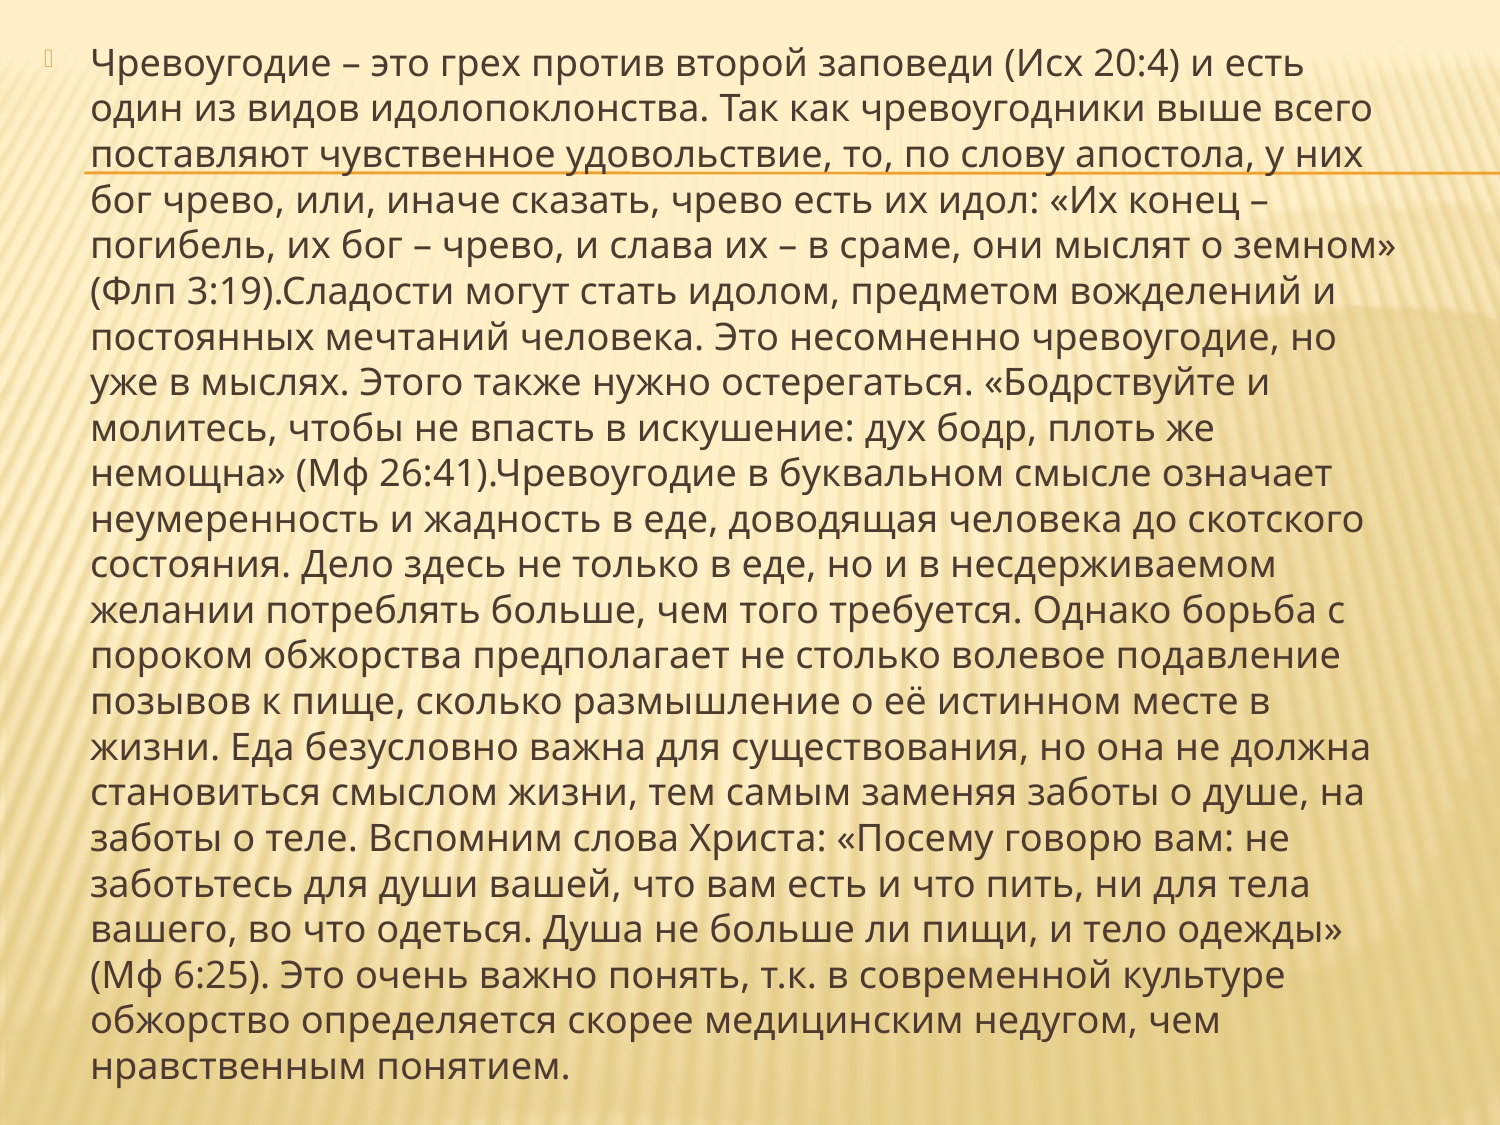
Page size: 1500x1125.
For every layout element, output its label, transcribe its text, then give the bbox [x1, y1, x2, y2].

list Чревоугодие – это грех против второй заповеди (Исх 20:4) и есть один из видов идолопоклонства. Так как чревоугодники выше всего поставляют чувственное удовольствие, то, по слову апостола, у них бог чрево, или, иначе сказать, чрево есть их идол: «Их конец – погибель, их бог – чрево, и слава их – в сраме, они мыслят о земном» (Флп 3:19).Сладости могут стать идолом, предметом вожделений и постоянных мечтаний человека. Это несомненно чревоугодие, но уже в мыслях. Этого также нужно остерегаться. «Бодрствуйте и молитесь, чтобы не впасть в искушение: дух бодр, плоть же немощна» (Мф 26:41).Чревоугодие в буквальном смысле означает неумеренность и жадность в еде, доводящая человека до скотского состояния. Дело здесь не только в еде, но и в несдерживаемом желании потреблять больше, чем того требуется. Однако борьба с пороком обжорства предполагает не столько волевое подавление позывов к пище, сколько размышление о её истинном месте в жизни. Еда безусловно важна для существования, но она не должна становиться смыслом жизни, тем самым заменяя заботы о душе, на заботы о теле. Вспомним слова Христа: «Посему говорю вам: не заботьтесь для души вашей, что вам есть и что пить, ни для тела вашего, во что одеться. Душа не больше ли пищи, и тело одежды» (Мф 6:25). Это очень важно понять, т.к. в современной культуре обжорство определяется скорее медицинским недугом, чем нравственным понятием. [29, 30, 1425, 1106]
